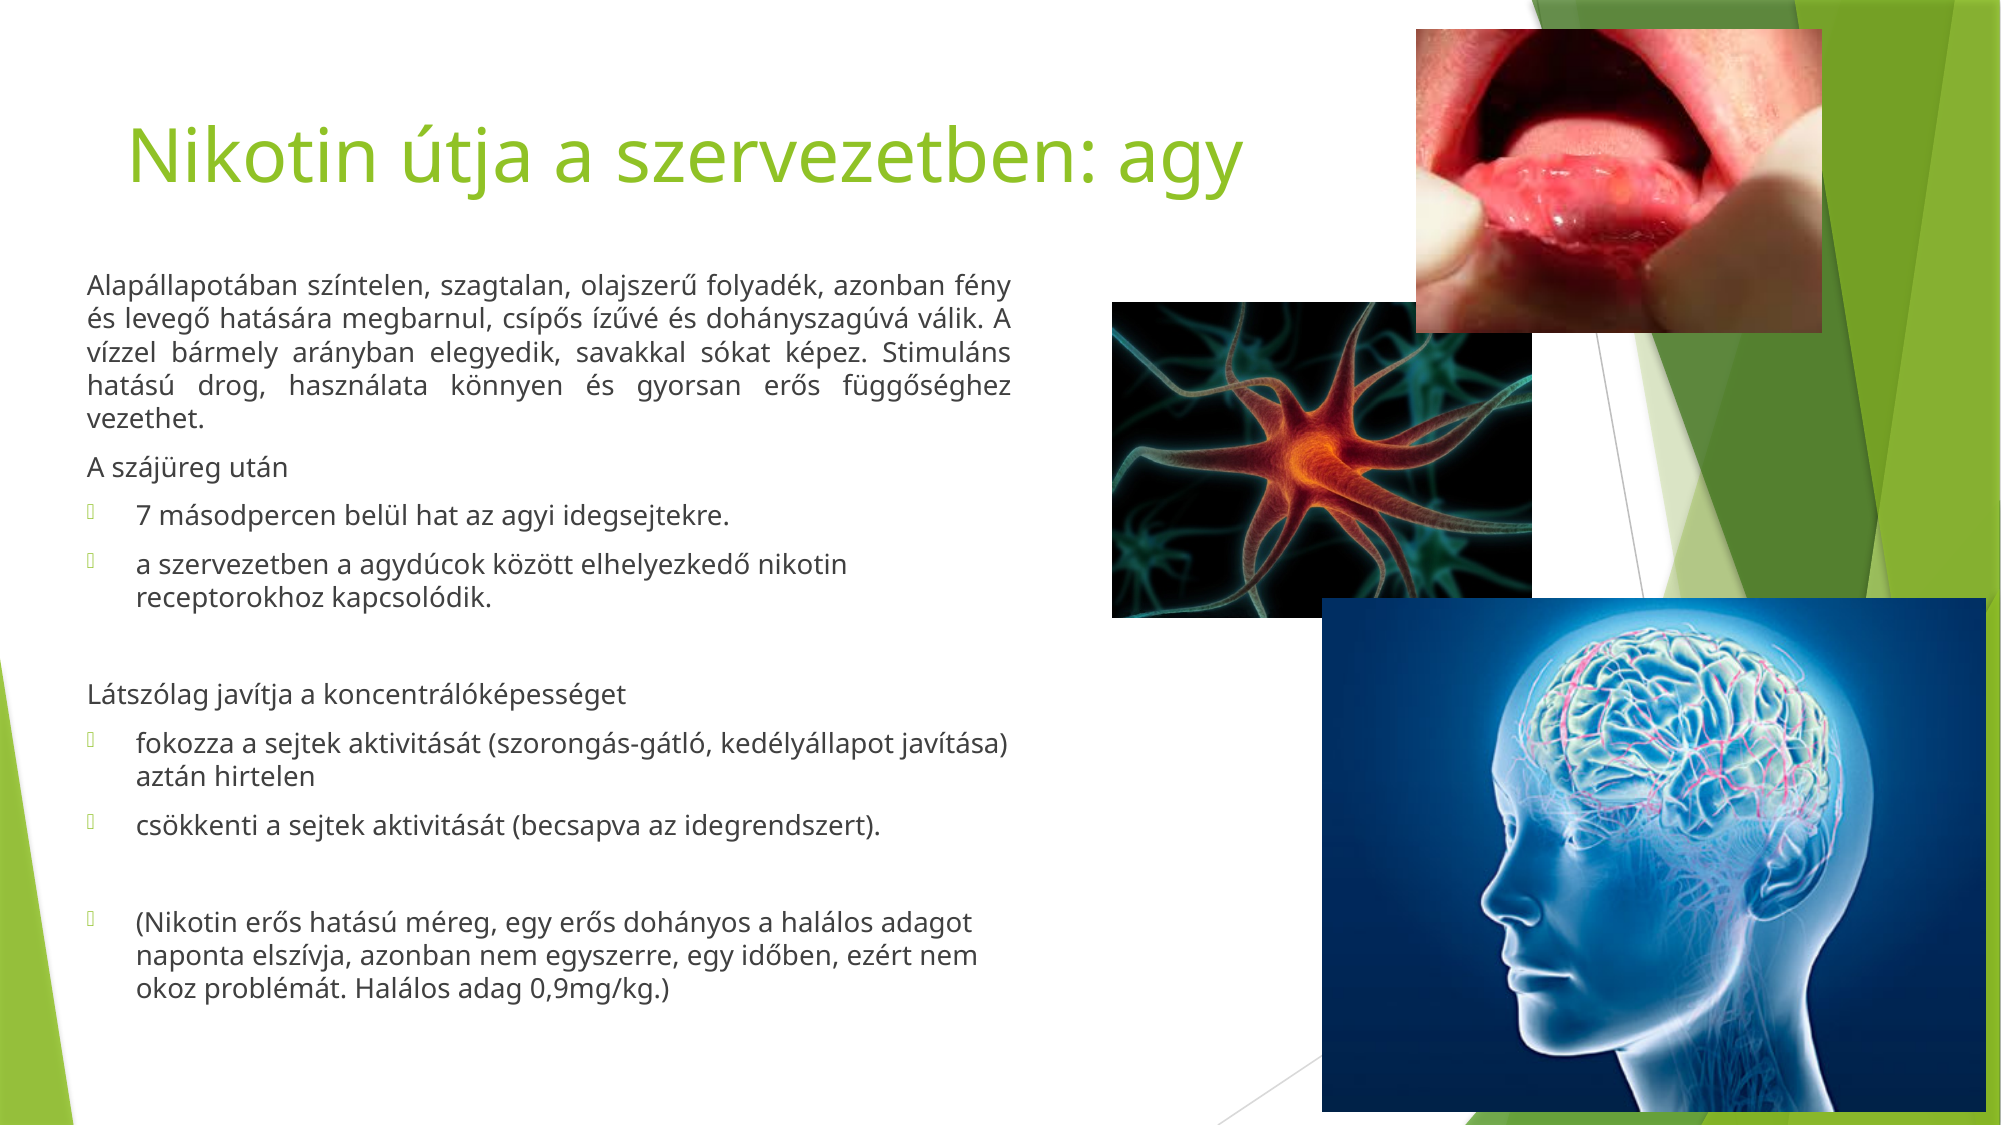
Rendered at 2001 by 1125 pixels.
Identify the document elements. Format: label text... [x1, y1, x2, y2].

picture [1111, 29, 1987, 1112]
list Alapállapotában színtelen, szagtalan, olajszerű folyadék, azonban fény és levegő hatására megbarnul, csípős ízűvé és dohányszagúvá válik. A vízzel bármely arányban elegyedik, savakkal sókat képez. Stimuláns hatású drog, használata könnyen és gyorsan erős függőséghez vezethet. A szájüreg után 7 másodpercen belül hat az agyi idegsejtekre. a szervezetben a agydúcok között elhelyezkedő nikotin receptorokhoz kapcsolódik. Látszólag javítja a koncentrálóképességet fokozza a sejtek aktivitását (szorongás-gátló, kedélyállapot javítása) aztán hirtelen csökkenti a sejtek aktivitását (becsapva az idegrendszert). (Nikotin erős hatású méreg, egy erős dohányos a halálos adagot naponta elszívja, azonban nem egyszerre, egy időben, ezért nem okoz problémát. Halálos adag 0,9mg/kg.) [71, 260, 1028, 1016]
title Nikotin útja a szervezetben: agy [111, 99, 1411, 317]
